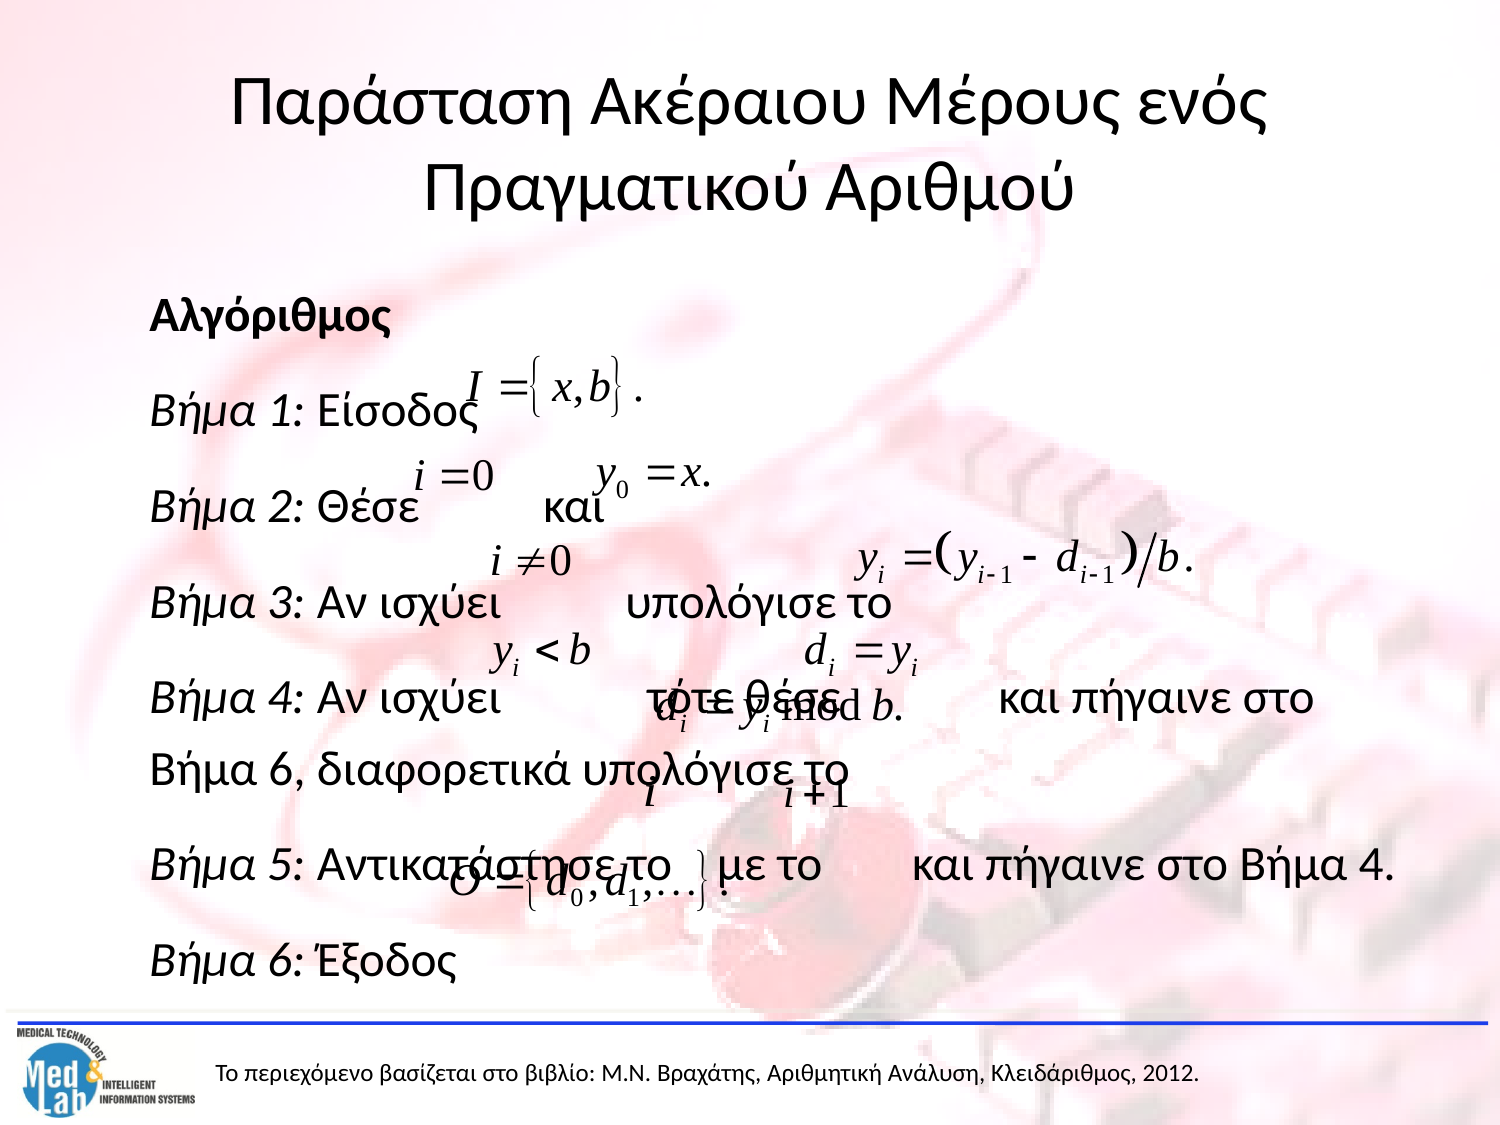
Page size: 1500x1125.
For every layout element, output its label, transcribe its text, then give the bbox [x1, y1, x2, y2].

title Παράσταση Ακέραιου Μέρους ενός Πραγματικού Αριθμού [75, 45, 1425, 233]
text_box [636, 768, 668, 819]
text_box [777, 768, 856, 819]
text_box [483, 533, 580, 587]
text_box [796, 618, 927, 688]
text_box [846, 521, 1199, 599]
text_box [584, 441, 718, 510]
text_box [648, 674, 911, 744]
list Αλγόριθμος Βήμα 1: Είσοδος Βήμα 2: Θέσε και Βήμα 3: Αν ισχύει υπολόγισε το … Βήμα 4: Αν ισχύει τότε θέσε και πήγαινε στο Βήμα 6, διαφορετικά υπολόγισε το Βήμα 5: Αντικατάστησε το με το και πήγαινε στο Βήμα 4. Βήμα 6: Έξοδος [75, 262, 1425, 1005]
picture [17, 1028, 195, 1118]
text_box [457, 352, 652, 429]
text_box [442, 845, 735, 922]
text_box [480, 618, 599, 688]
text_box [407, 448, 503, 503]
